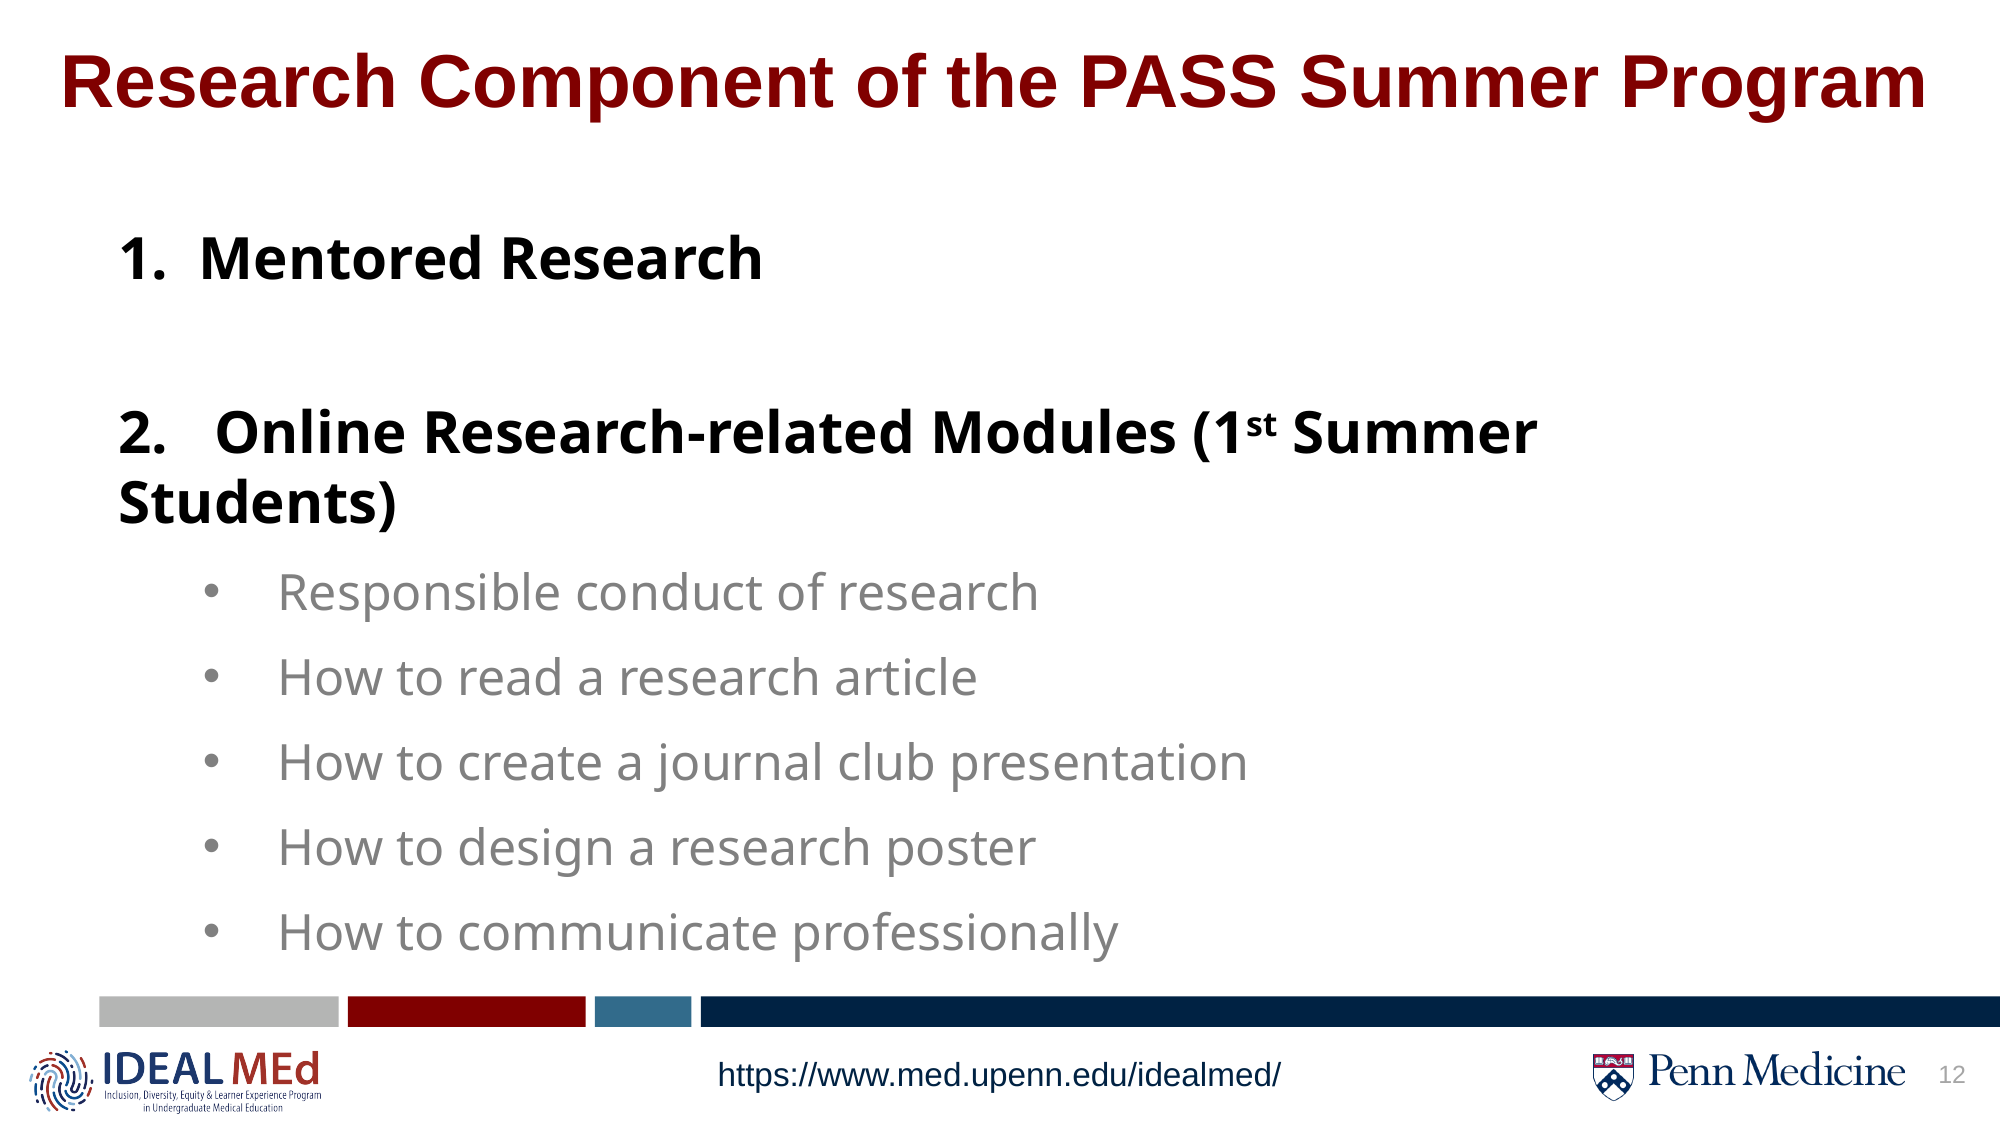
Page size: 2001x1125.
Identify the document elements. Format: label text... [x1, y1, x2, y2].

text_box 1. Mentored Research [102, 214, 928, 299]
title Research Component of the PASS Summer Program [60, 32, 1940, 160]
text_box 2. Online Research-related Modules (1st Summer Students) Responsible conduct of research How to read a research article How to create a journal club presentation How to design a research poster How to communicate professionally [102, 388, 1682, 968]
picture [25, 1045, 328, 1125]
text_box https://www.med.upenn.edu/idealmed/ [662, 1042, 1338, 1103]
